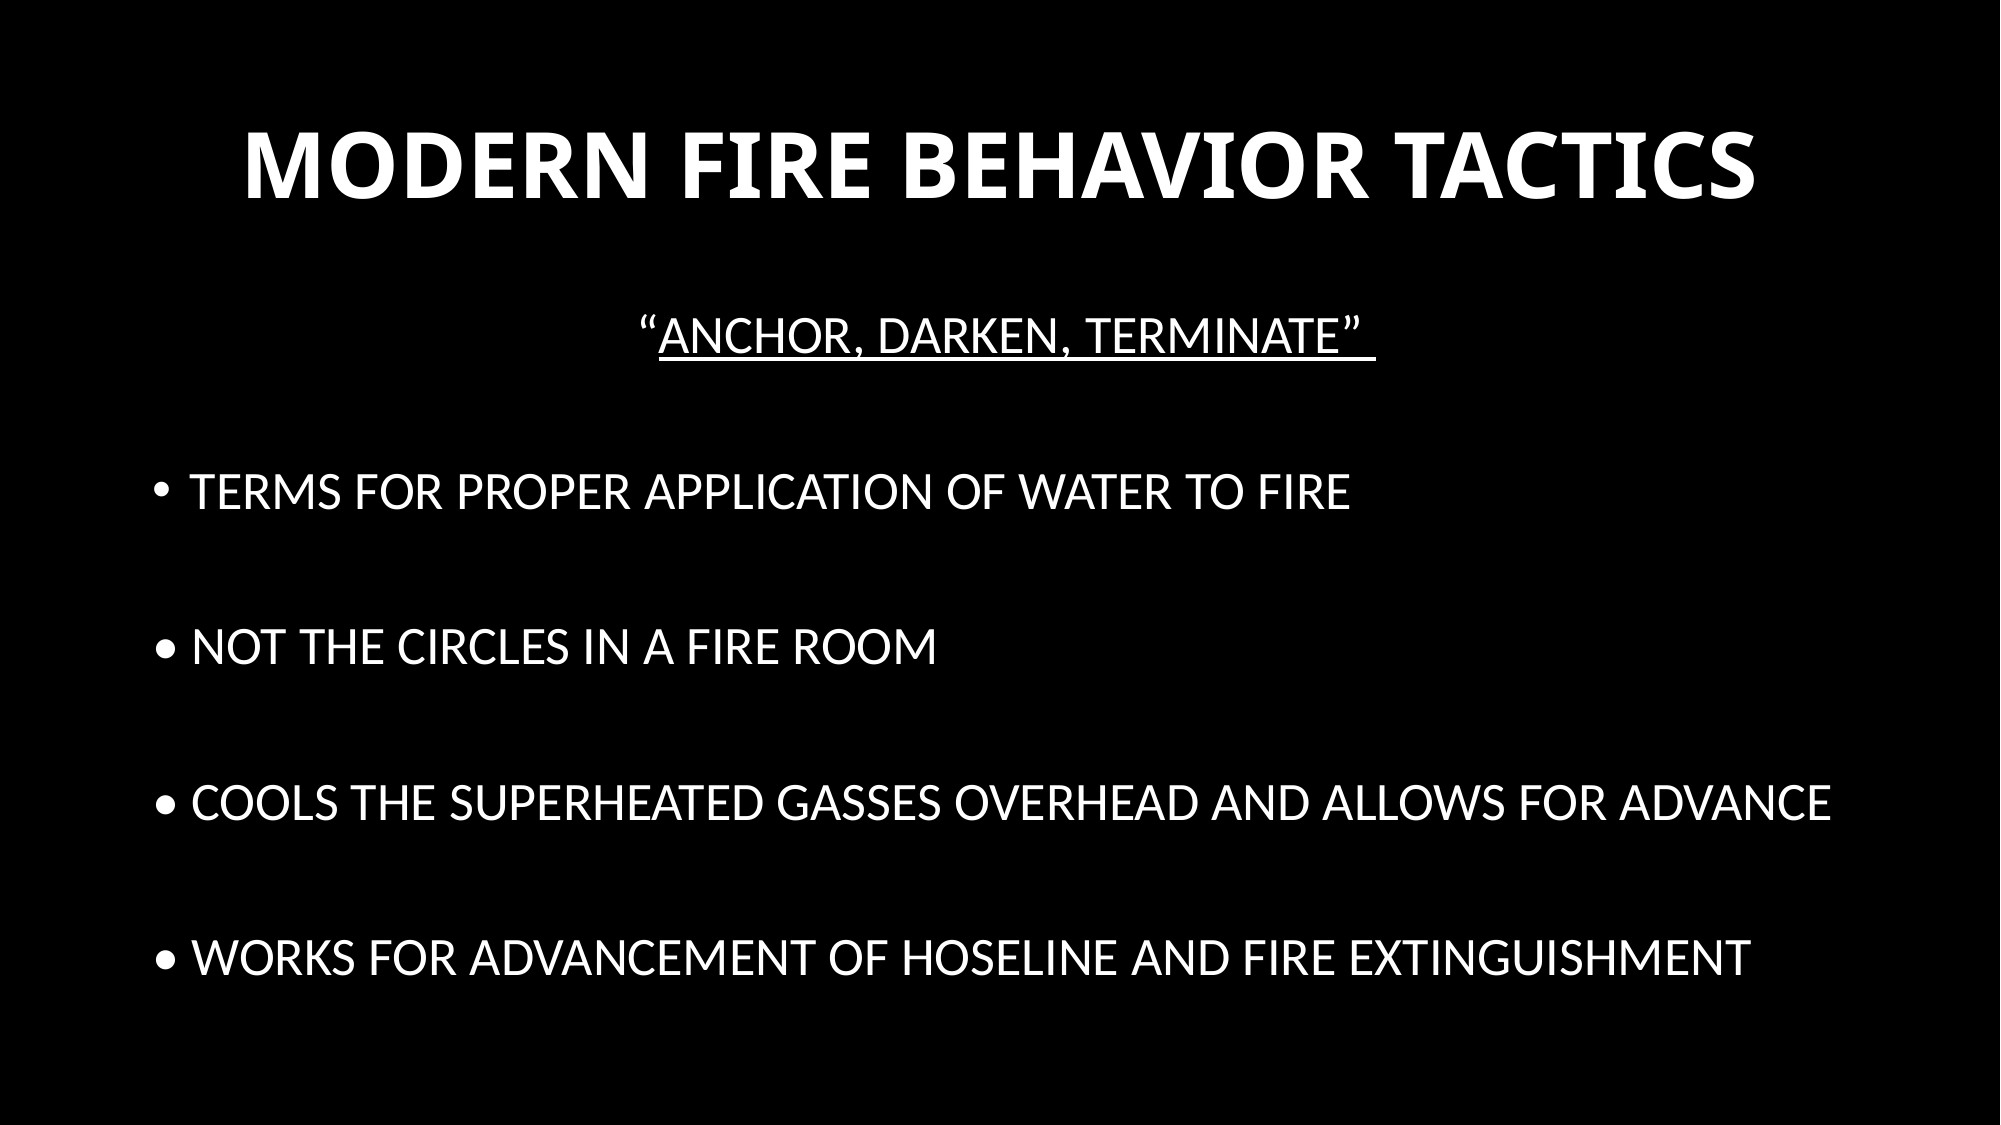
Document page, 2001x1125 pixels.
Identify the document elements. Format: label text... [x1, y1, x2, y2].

title MODERN FIRE BEHAVIOR TACTICS [137, 59, 1863, 278]
list “ANCHOR, DARKEN, TERMINATE” Terms for proper application of water to fire • Not the circles in a fire room • Cools the superheated gasses overhead and allows for advance • Works for advancement of hoseline and fire extinguishment [137, 299, 1863, 1014]
